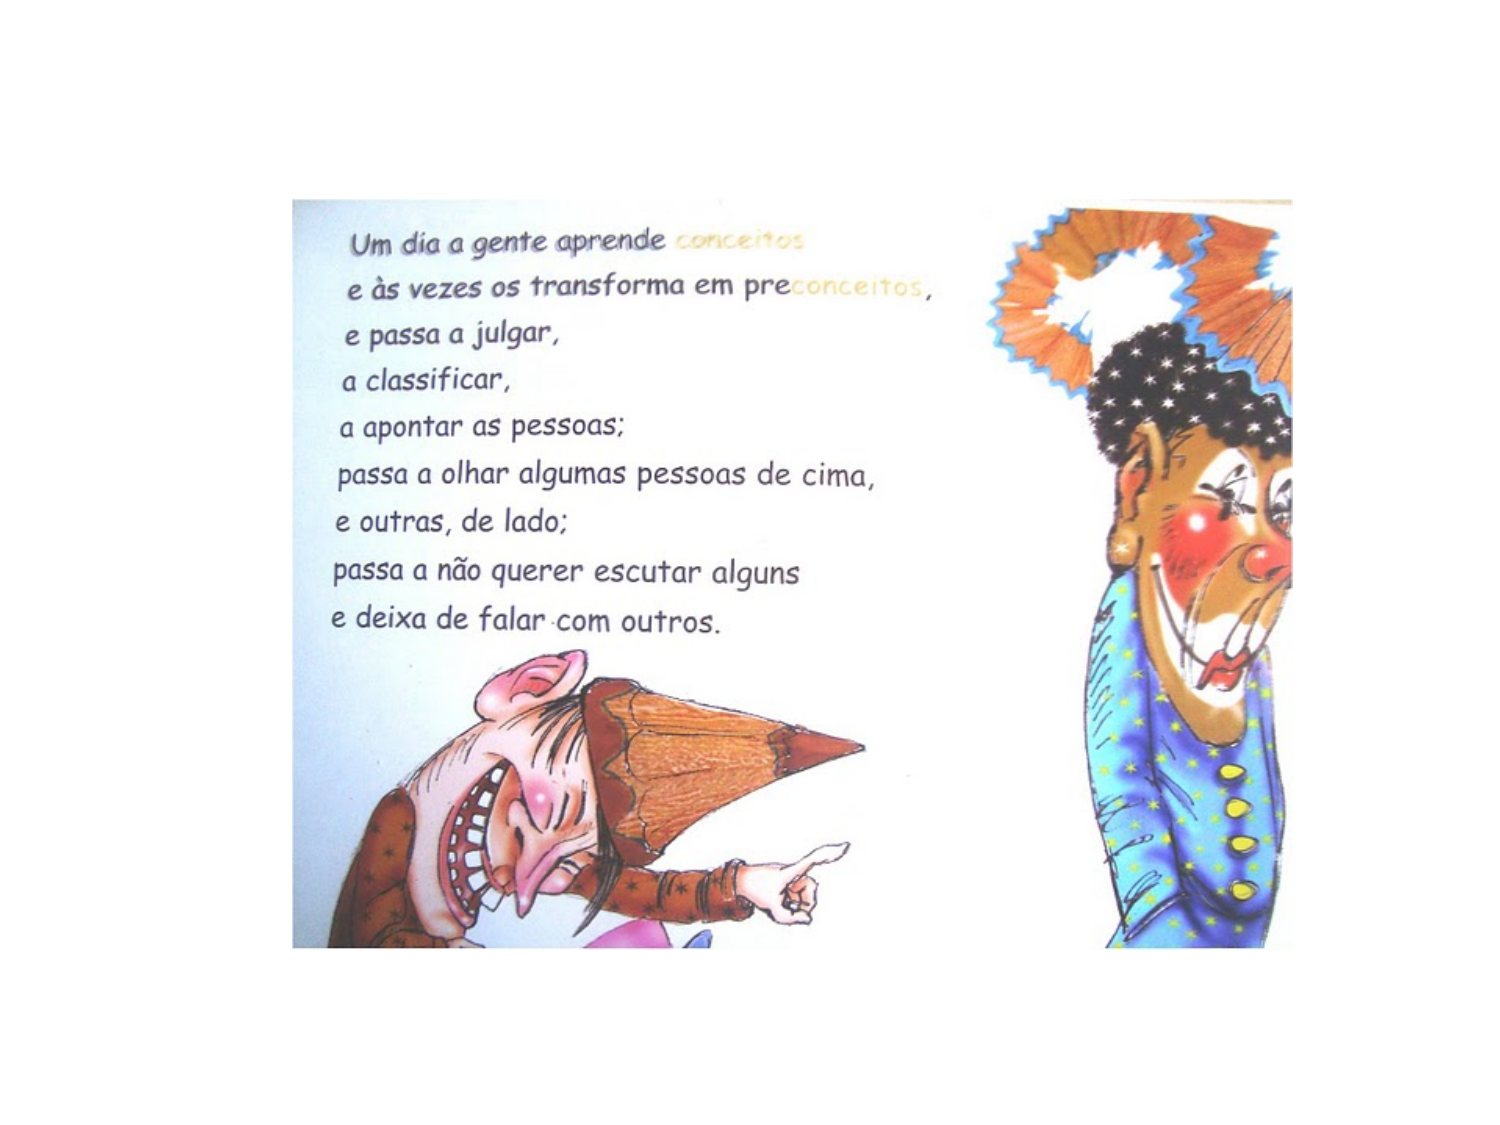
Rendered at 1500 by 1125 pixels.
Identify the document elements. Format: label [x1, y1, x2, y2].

picture [292, 198, 1294, 950]
